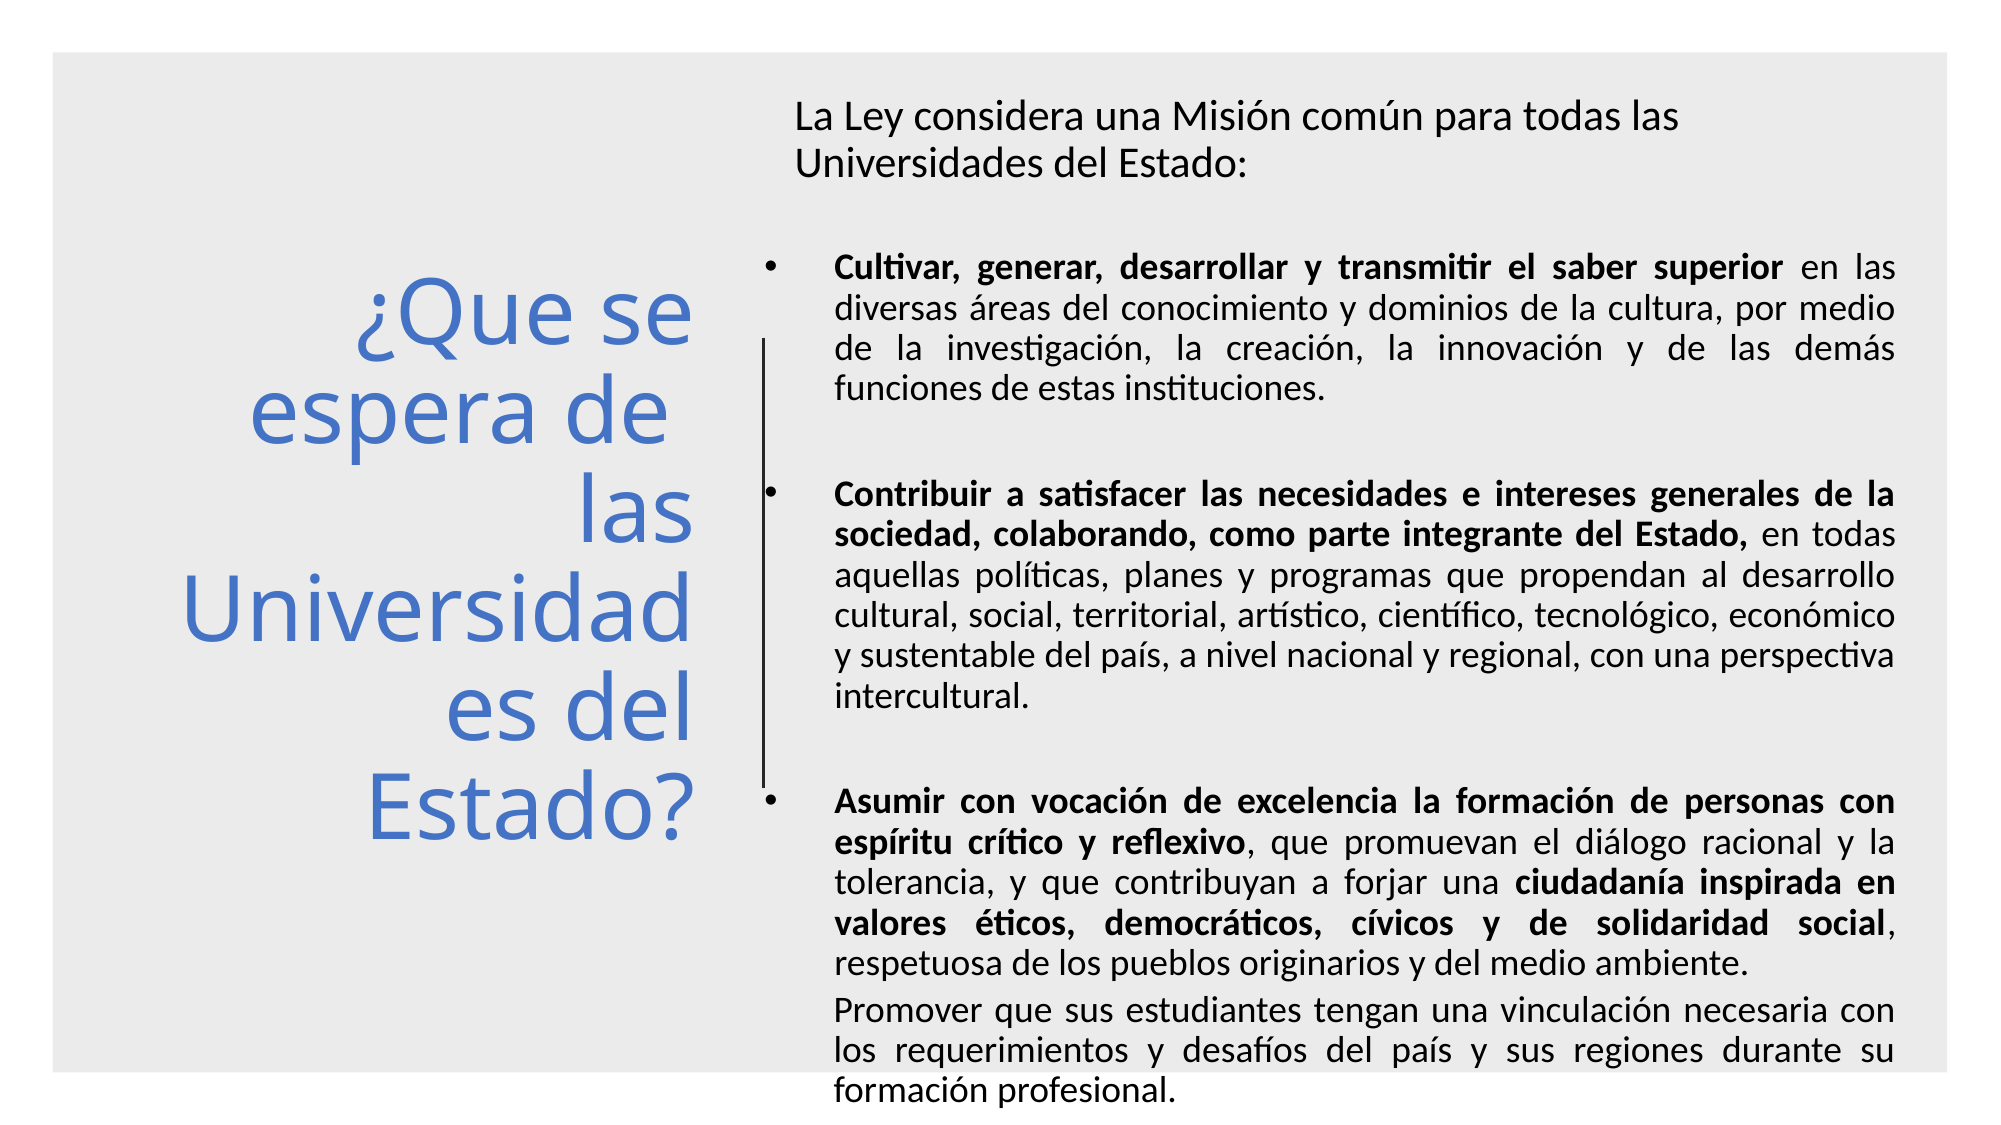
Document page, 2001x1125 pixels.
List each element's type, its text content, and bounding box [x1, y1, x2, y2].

title ¿Que se espera de las Universidades del Estado? [137, 158, 711, 967]
text_box [52, 51, 1948, 1073]
list La Ley considera una Misión común para todas las Universidades del Estado: Cultivar, generar, desarrollar y transmitir el saber superior en las diversas áreas del conocimiento y dominios de la cultura, por medio de la investigación, la creación, la innovación y de las demás funciones de estas instituciones. Contribuir a satisfacer las necesidades e intereses generales de la sociedad, colaborando, como parte integrante del Estado, en todas aquellas políticas, planes y programas que propendan al desarrollo cultural, social, territorial, artístico, científico, tecnológico, económico y sustentable del país, a nivel nacional y regional, con una perspectiva intercultural. Asumir con vocación de excelencia la formación de personas con espíritu crítico y reflexivo, que promuevan el diálogo racional y la tolerancia, y que contribuyan a forjar una ciudadanía inspirada en valores éticos, democráticos, cívicos y de solidaridad social, respetuosa de los pueblos originarios y del medio ambiente. Promover que sus estudiantes tengan una vinculación necesaria con los requerimientos y desafíos del país y sus regiones durante su formación profesional. [740, 85, 1912, 1125]
